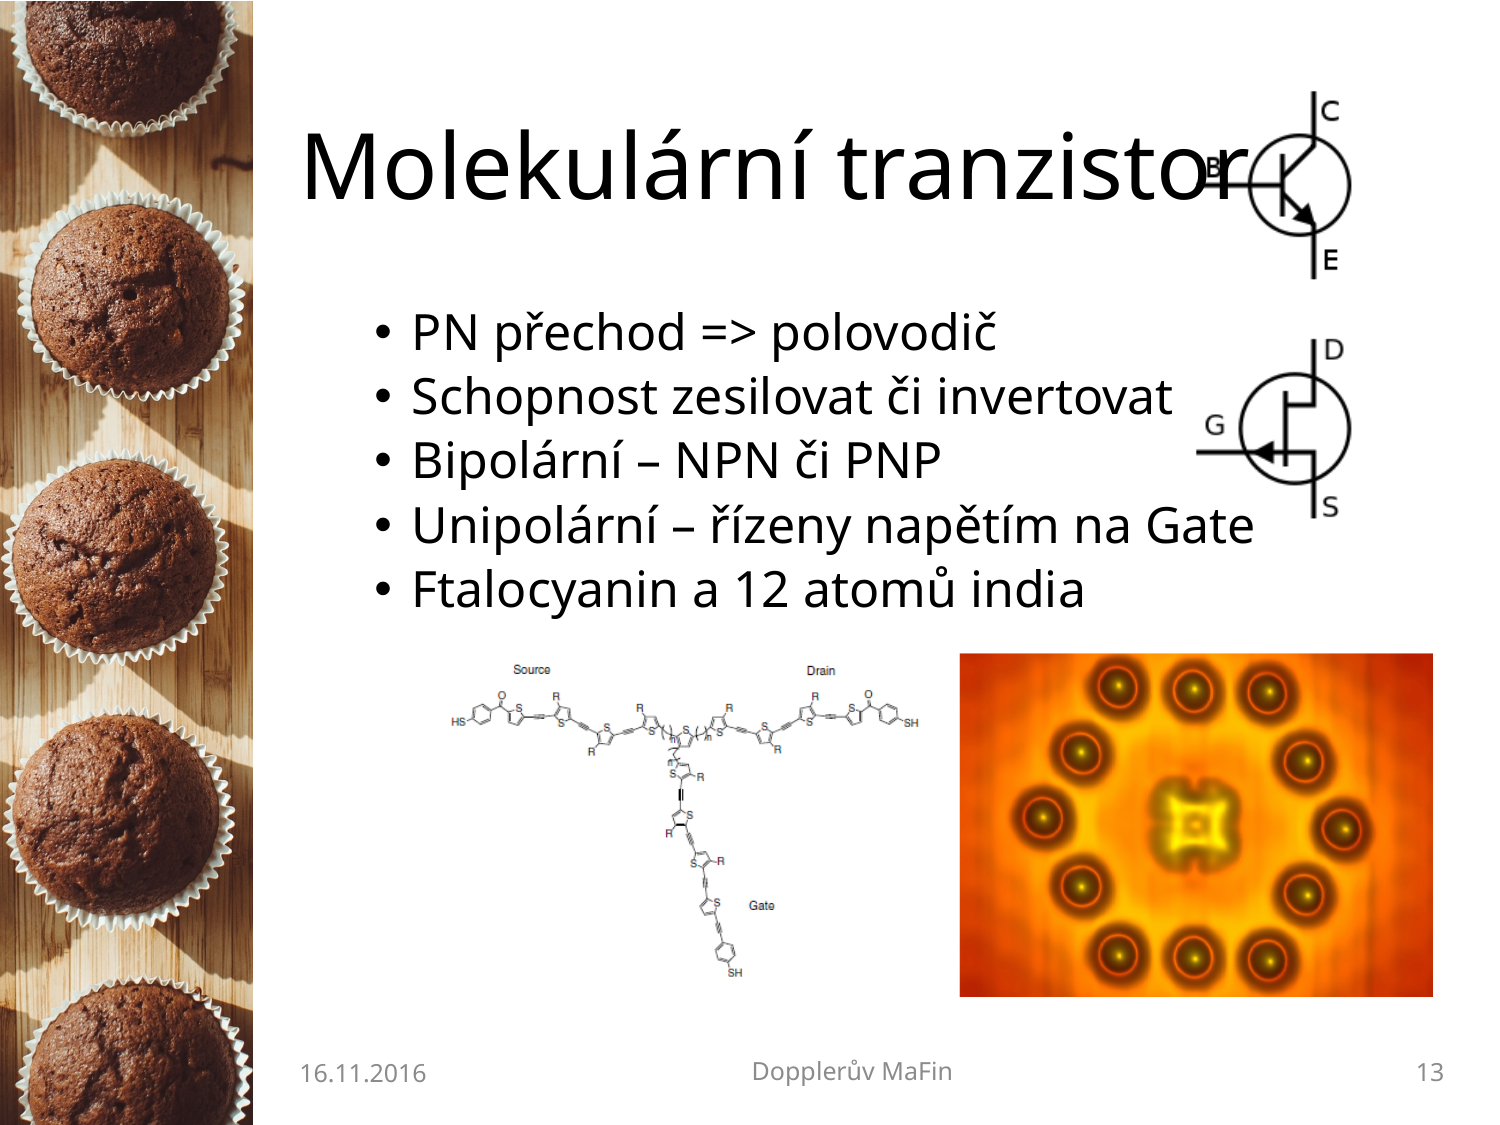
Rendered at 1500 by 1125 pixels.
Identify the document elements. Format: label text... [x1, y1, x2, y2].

picture [445, 651, 924, 986]
picture [0, 2, 253, 1124]
slide_number 13 [1121, 1043, 1460, 1104]
title Molekulární tranzistor [284, 59, 1460, 280]
footer Dopplerův MaFin [649, 1042, 1056, 1103]
picture [1173, 68, 1408, 304]
picture [1173, 311, 1408, 547]
picture [960, 588, 1432, 1062]
list PN přechod => polovodič Schopnost zesilovat či invertovat Bipolární – NPN či PNP Unipolární – řízeny napětím na Gate Ftalocyanin a 12 atomů india [284, 299, 1460, 1021]
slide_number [284, 1042, 584, 1103]
